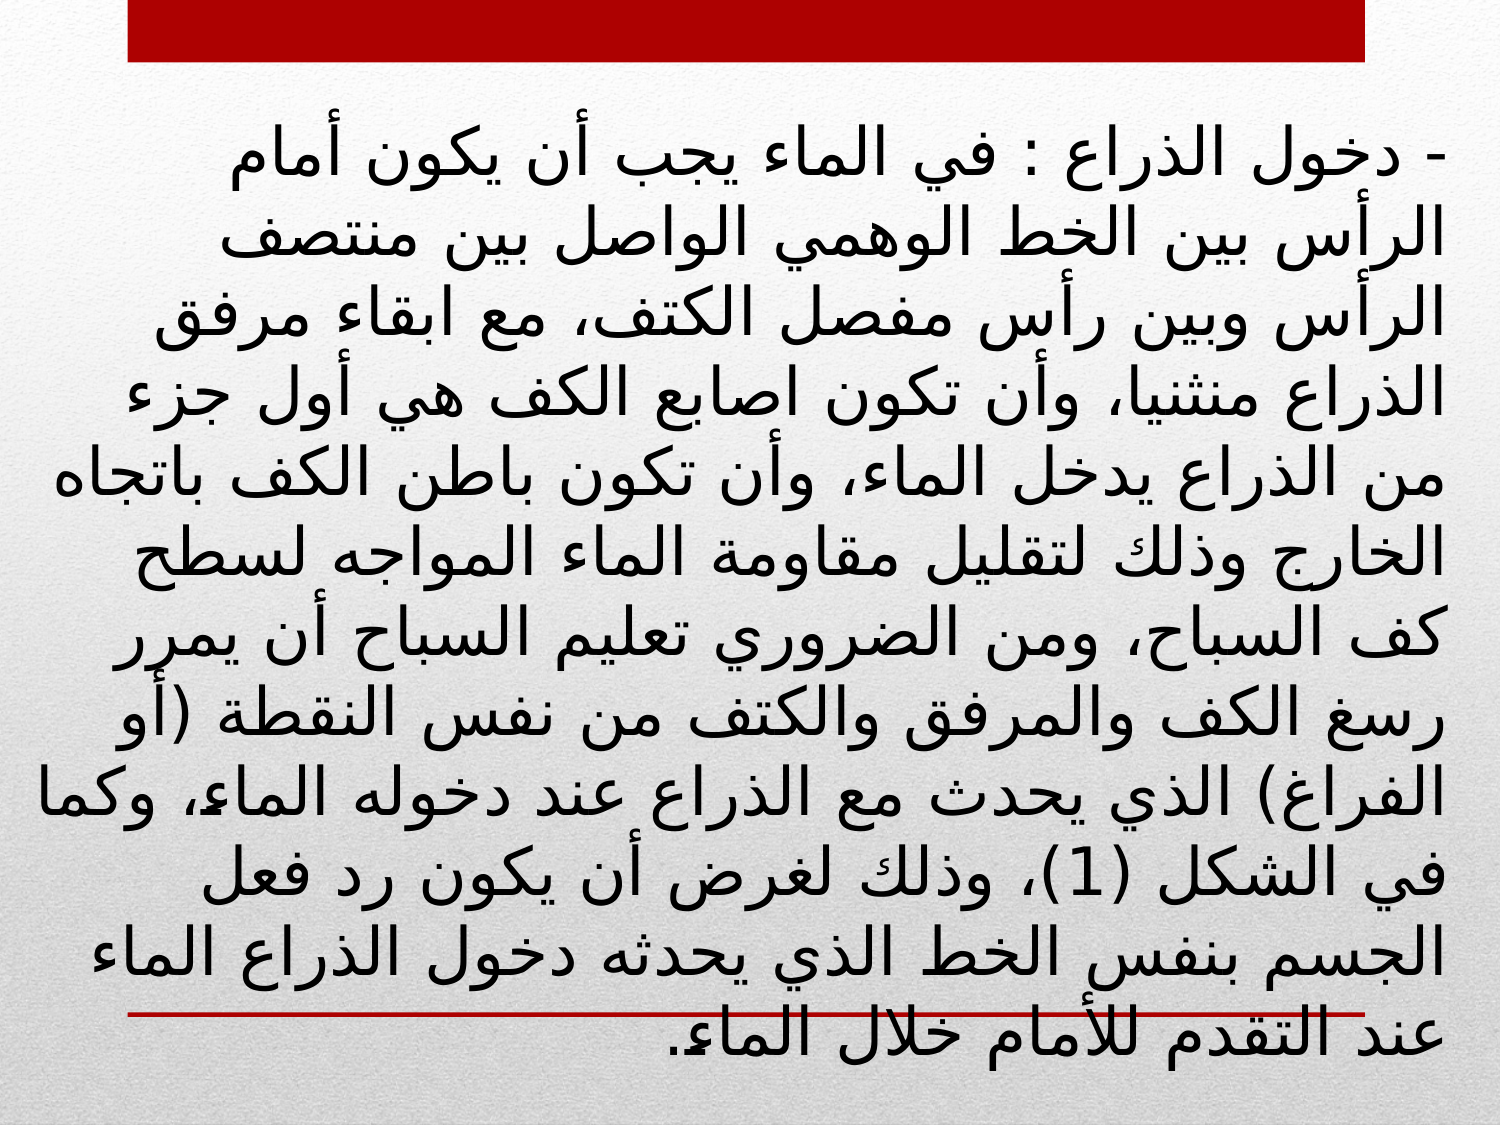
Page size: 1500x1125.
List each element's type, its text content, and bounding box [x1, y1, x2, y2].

text_box - دخول الذراع : في الماء يجب أن يكون أمام الرأس بين الخط الوهمي الواصل بين منتصف الرأس وبين رأس مفصل الكتف، مع ابقاء مرفق الذراع منثنيا، وأن تكون اصابع الكف هي أول جزء من الذراع يدخل الماء، وأن تكون باطن الكف باتجاه الخارج وذلك لتقليل مقاومة الماء المواجه لسطح كف السباح، ومن الضروري تعليم السباح أن يمرر رسغ الكف والمرفق والكتف من نفس النقطة (أو الفراغ) الذي يحدث مع الذراع عند دخوله الماء، وكما في الشكل (1)، وذلك لغرض أن يكون رد فعل الجسم بنفس الخط الذي يحدثه دخول الذراع الماء عند التقدم للأمام خلال الماء. [17, 101, 1465, 1121]
